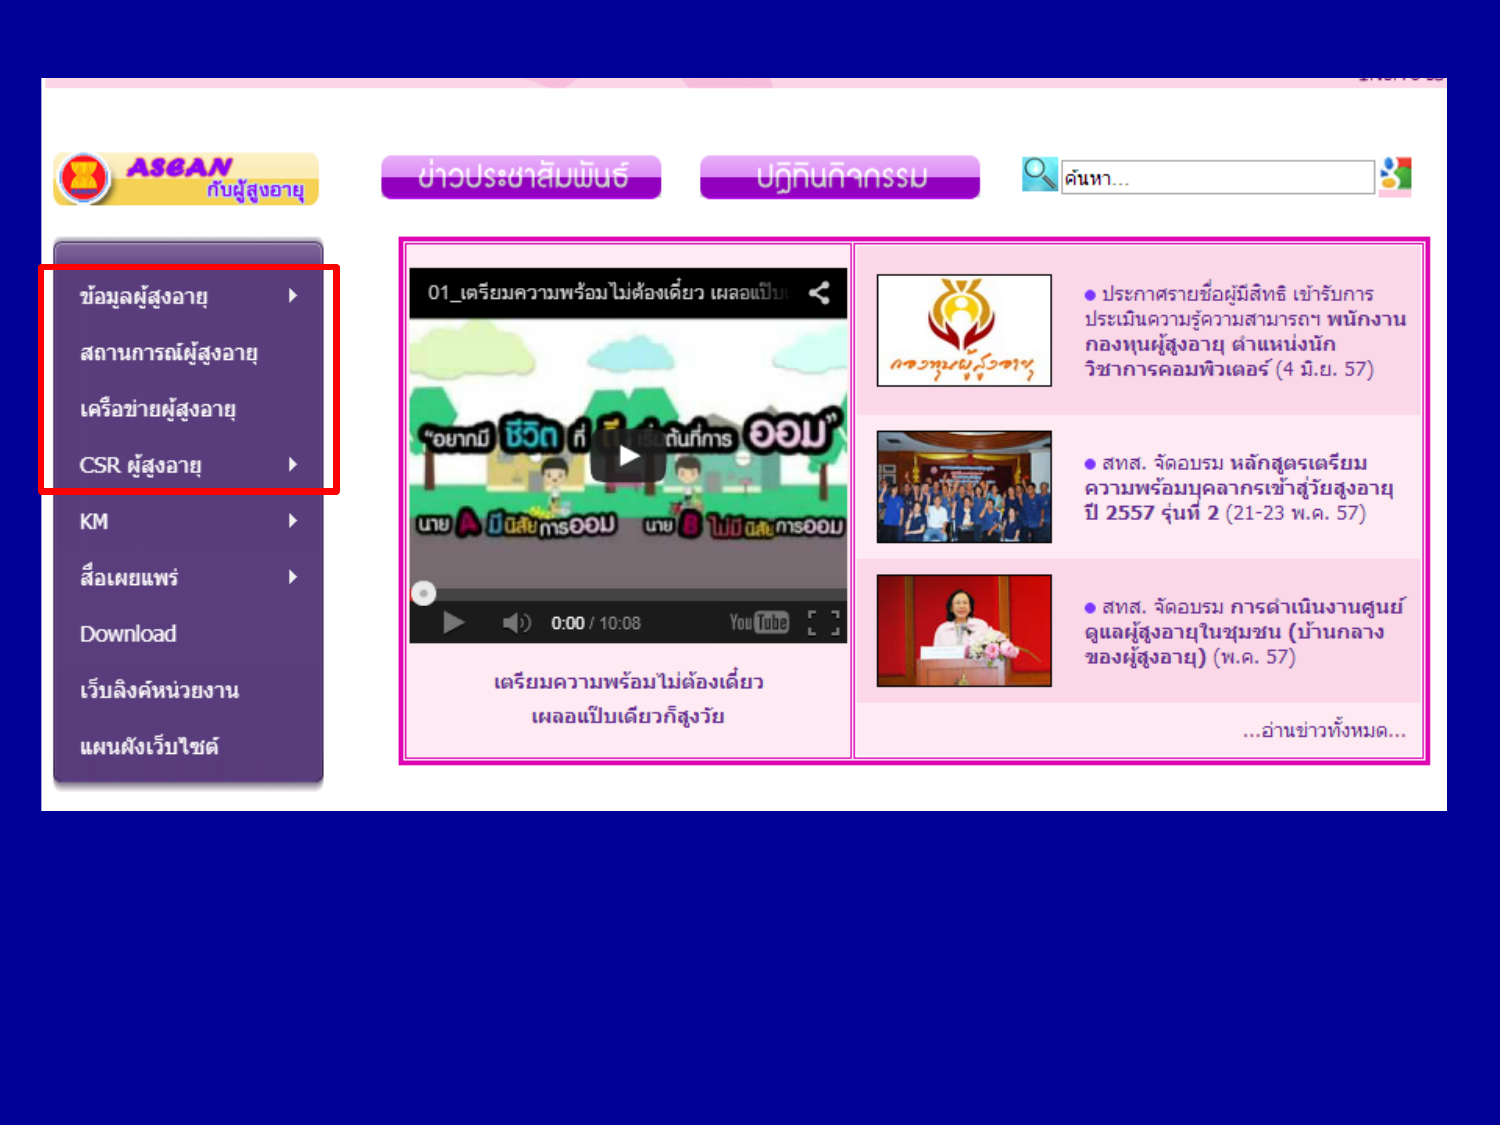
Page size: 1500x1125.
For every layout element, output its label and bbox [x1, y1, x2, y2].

picture [41, 77, 1448, 811]
